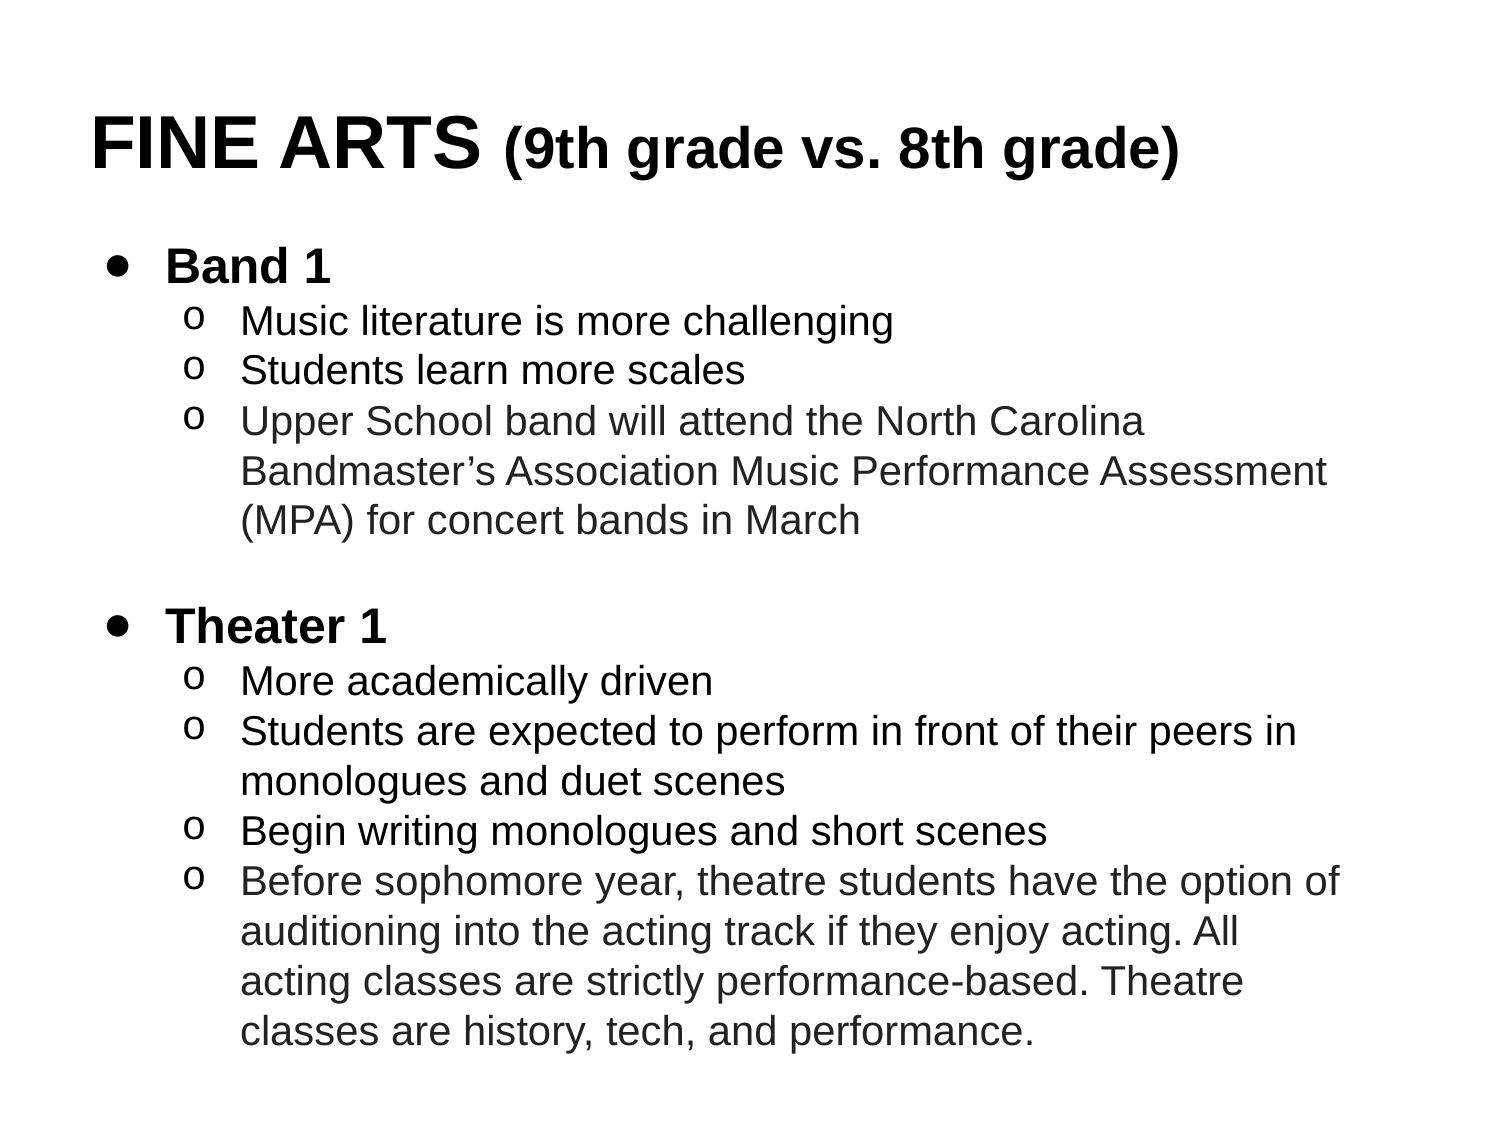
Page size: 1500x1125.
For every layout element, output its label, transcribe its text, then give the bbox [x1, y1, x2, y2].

title FINE ARTS (9th grade vs. 8th grade) [75, 45, 1425, 233]
list Band 1 Music literature is more challenging Students learn more scales Upper School band will attend the North Carolina Bandmaster’s Association Music Performance Assessment (MPA) for concert bands in March Theater 1 More academically driven Students are expected to perform in front of their peers in monologues and duet scenes Begin writing monologues and short scenes Before sophomore year, theatre students have the option of auditioning into the acting track if they enjoy acting. All acting classes are strictly performance-based. Theatre classes are history, tech, and performance. [75, 218, 1361, 1067]
